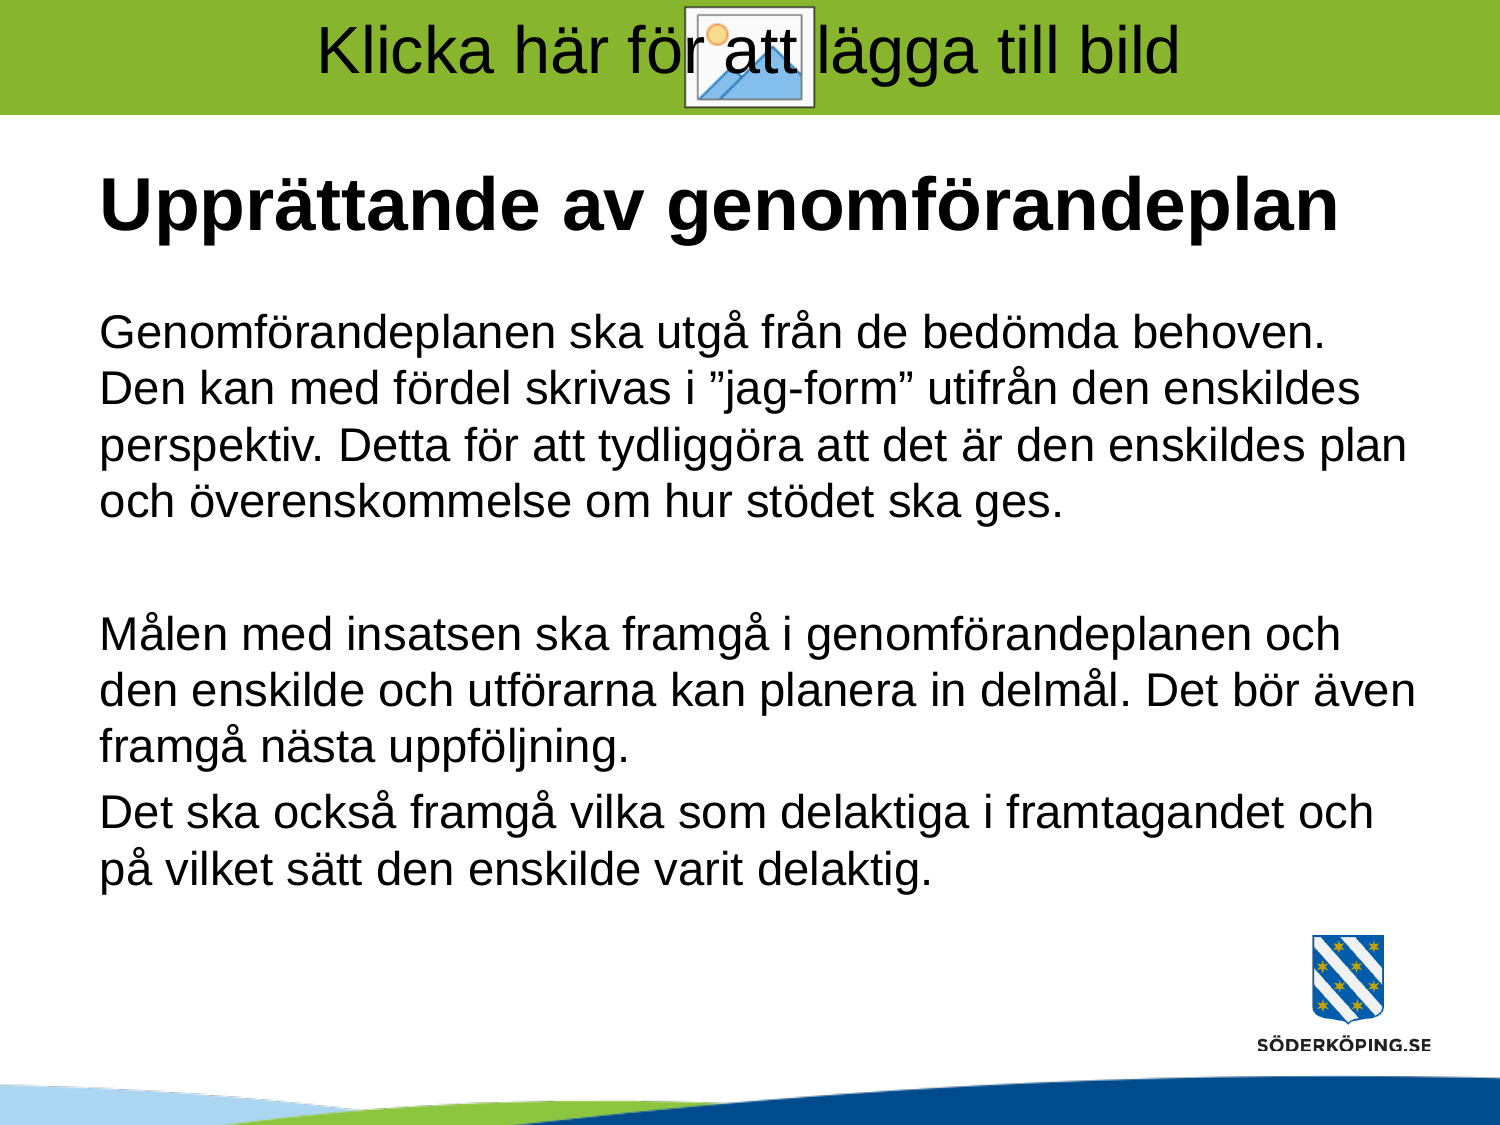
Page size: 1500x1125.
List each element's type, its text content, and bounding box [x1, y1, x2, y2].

title Upprättande av genomförandeplan [85, 124, 1436, 293]
list Genomförandeplanen ska utgå från de bedömda behoven. Den kan med fördel skrivas i ”jag-form” utifrån den enskildes perspektiv. Detta för att tydliggöra att det är den enskildes plan och överenskommelse om hur stödet ska ges. Målen med insatsen ska framgå i genomförandeplanen och den enskilde och utförarna kan planera in delmål. Det bör även framgå nästa uppföljning. Det ska också framgå vilka som delaktiga i framtagandet och på vilket sätt den enskilde varit delaktig. [85, 293, 1436, 916]
picture [0, 0, 1500, 116]
